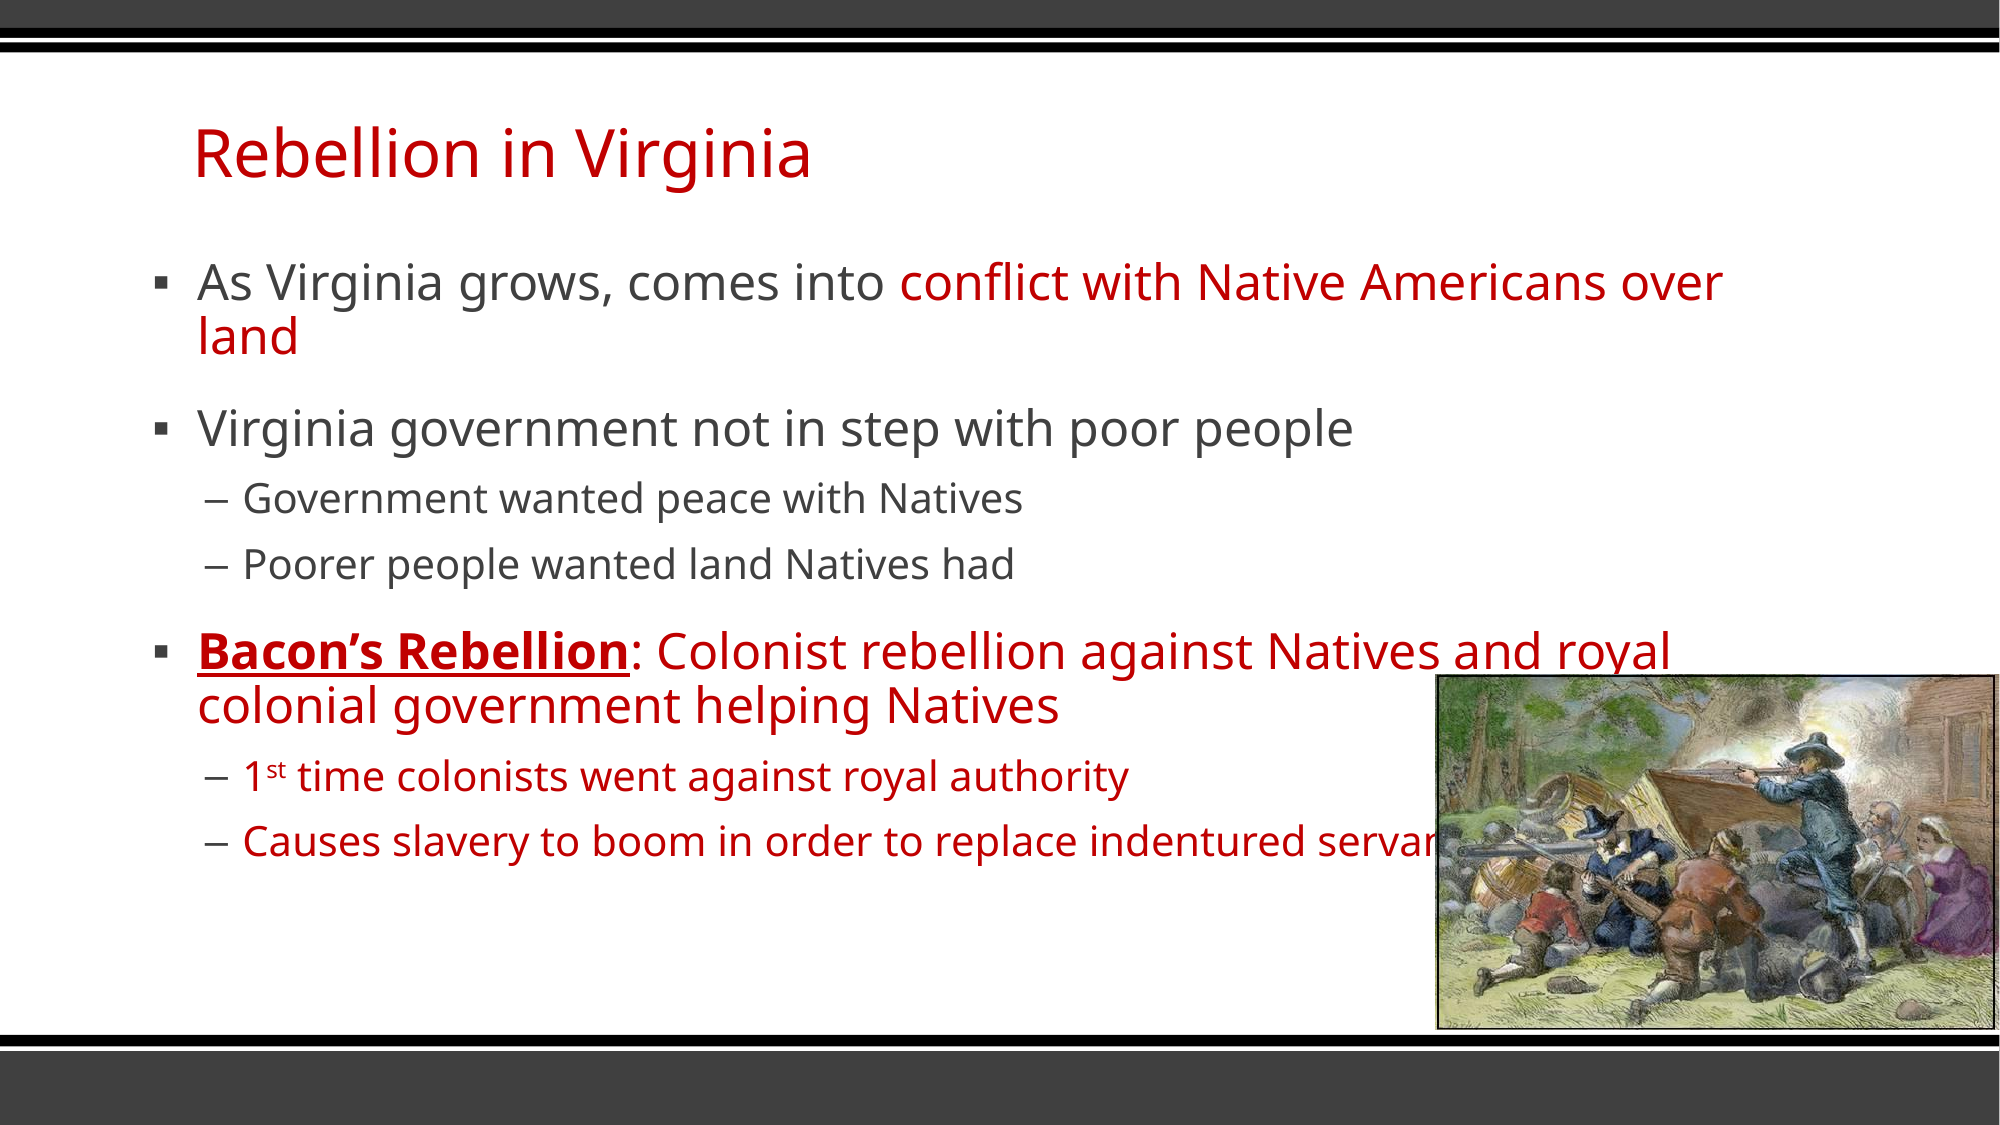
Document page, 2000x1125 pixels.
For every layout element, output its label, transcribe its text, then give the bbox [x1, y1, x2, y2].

list As Virginia grows, comes into conflict with Native Americans over land Virginia government not in step with poor people Government wanted peace with Natives Poorer people wanted land Natives had Bacon’s Rebellion: Colonist rebellion against Natives and royal colonial government helping Natives 1st time colonists went against royal authority Causes slavery to boom in order to replace indentured servants [137, 249, 1825, 1005]
picture [1435, 674, 2000, 1031]
title Rebellion in Virginia [177, 24, 1677, 200]
